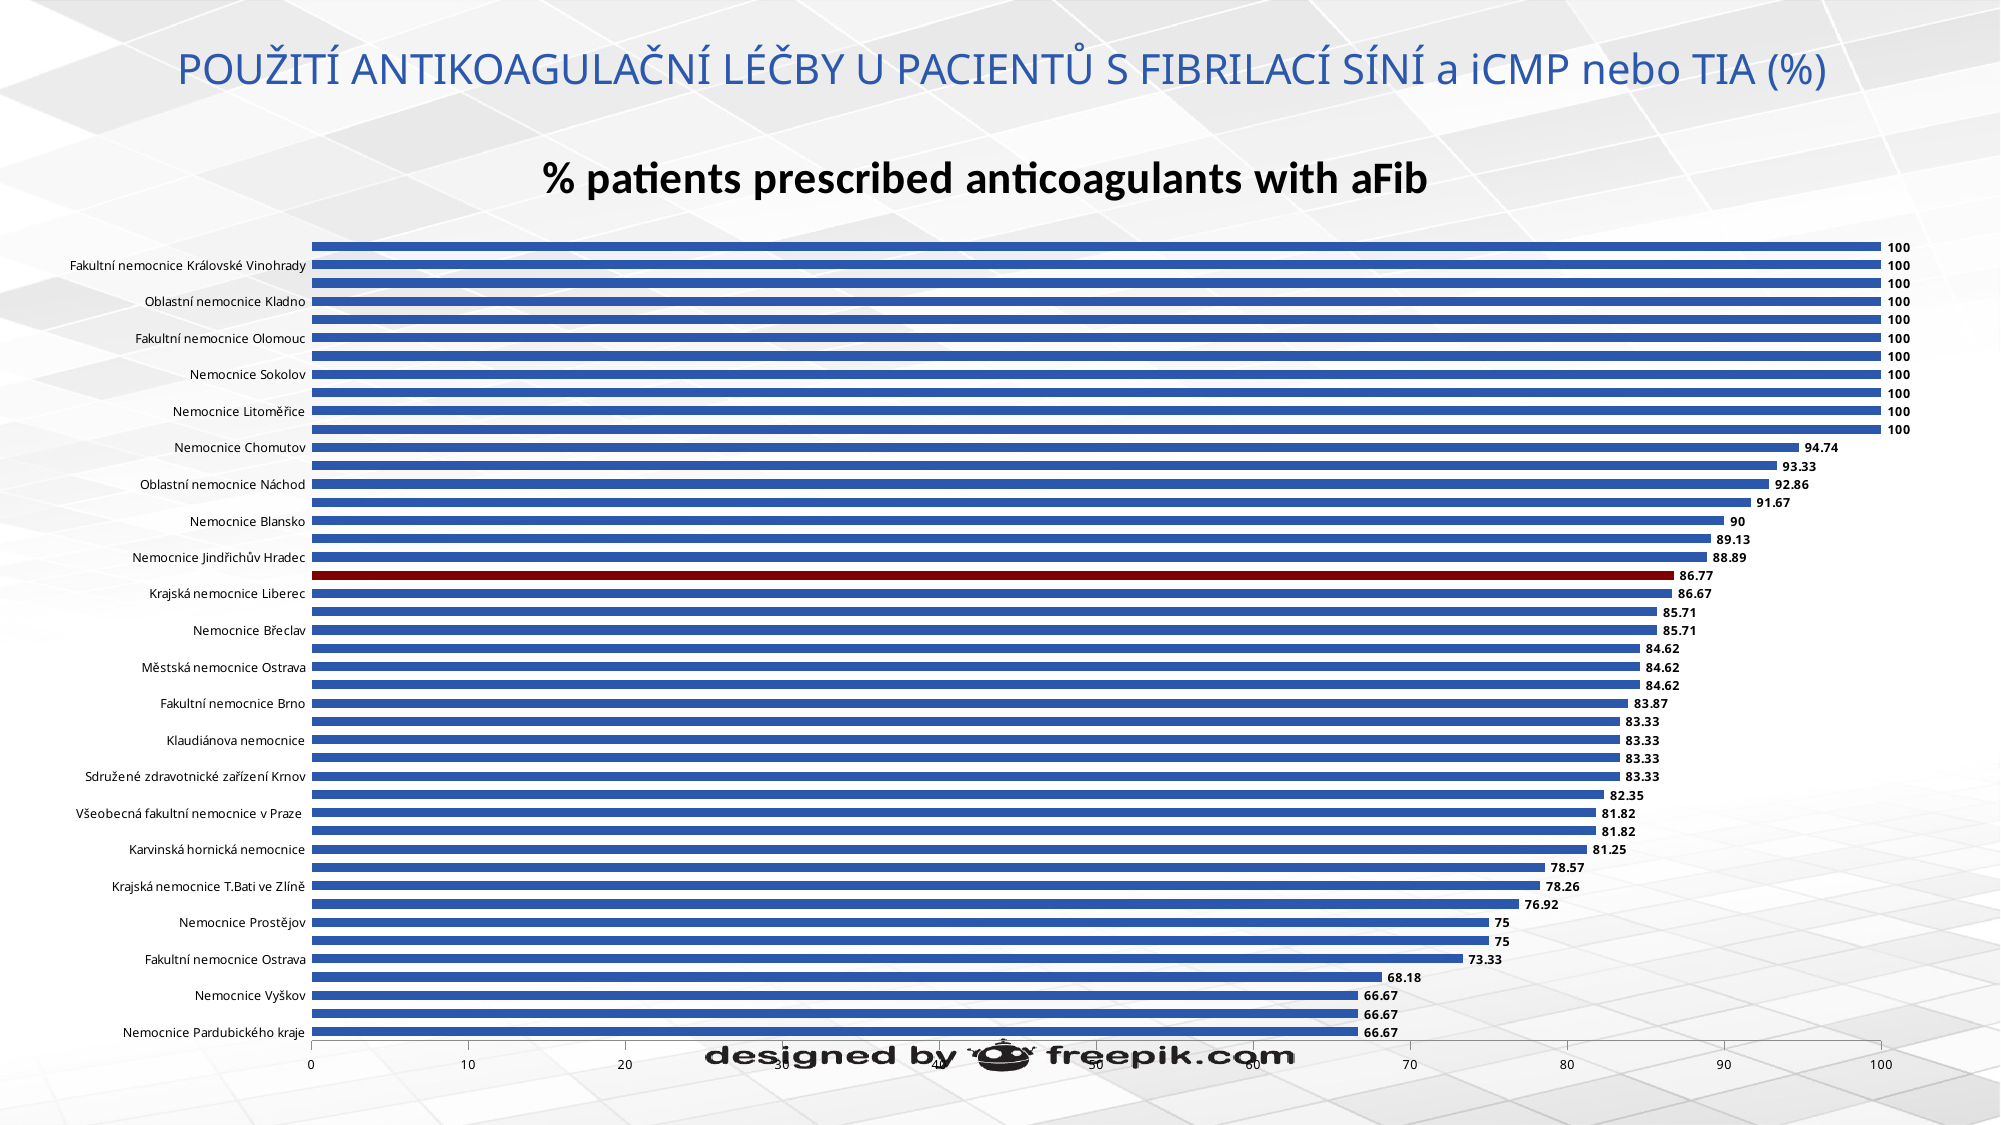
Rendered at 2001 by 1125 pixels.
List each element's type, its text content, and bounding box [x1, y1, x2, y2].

title POUŽITÍ ANTIKOAGULAČNÍ LÉČBY U PACIENTŮ S FIBRILACÍ SÍNÍ a iCMP nebo TIA (%) [43, 35, 1962, 107]
chart [41, 118, 1932, 1093]
picture [0, 0, 2001, 1125]
